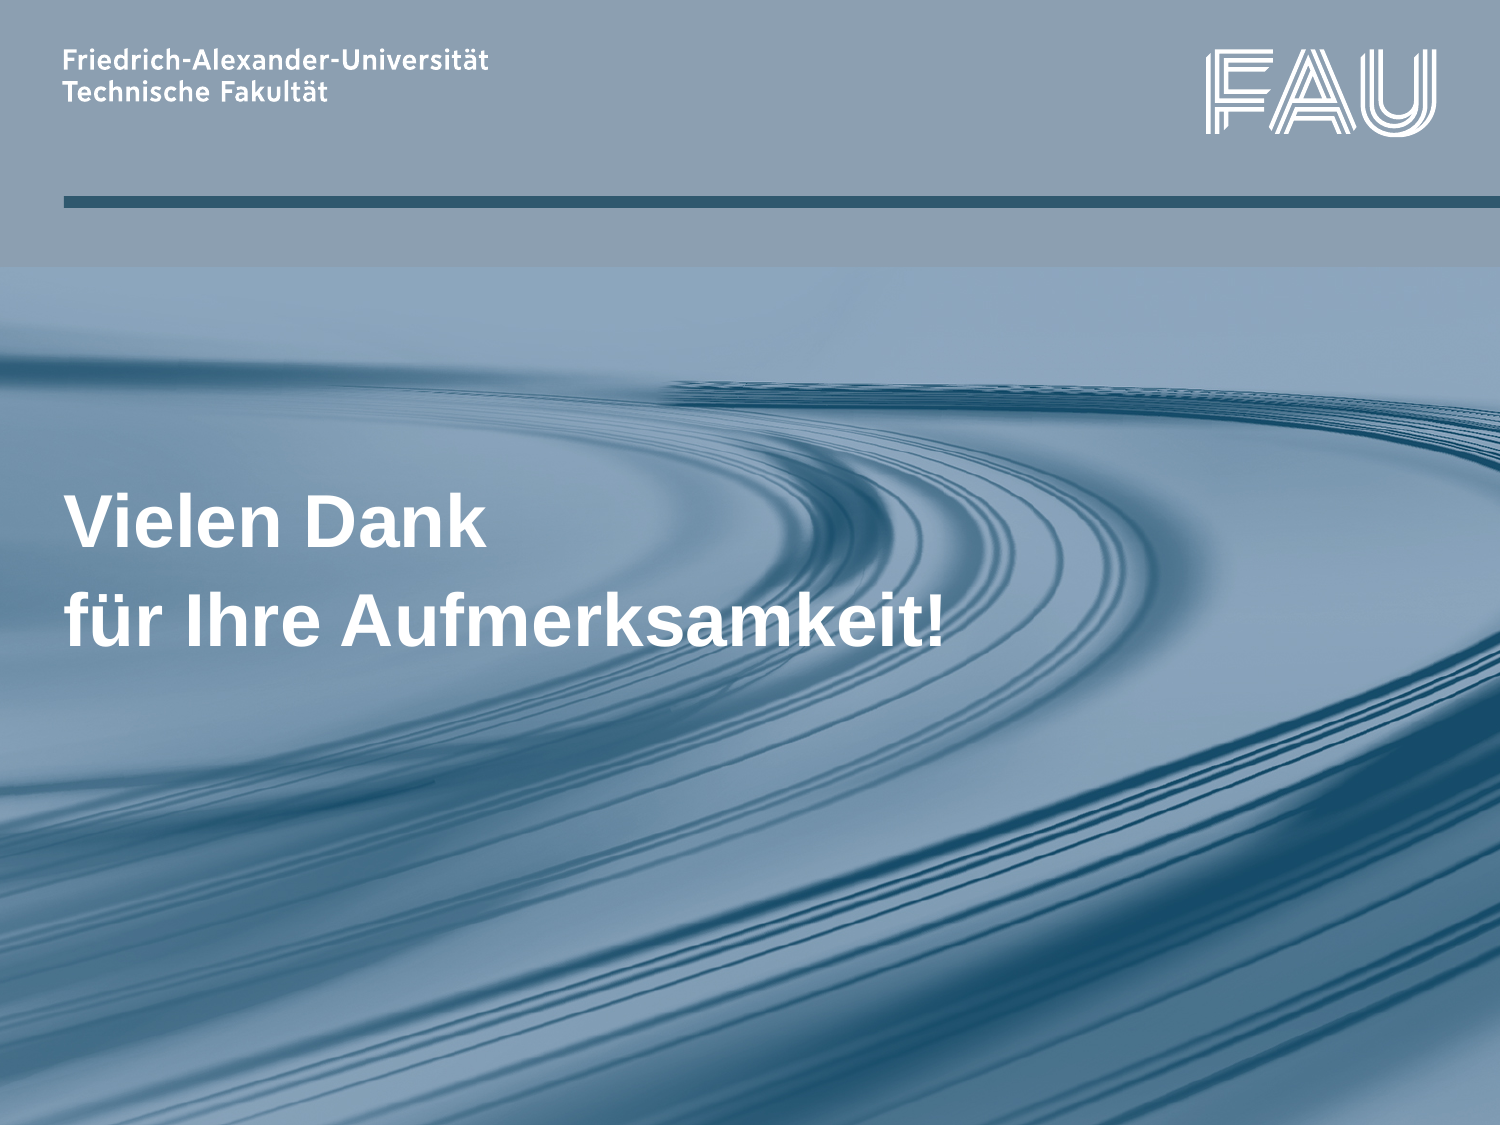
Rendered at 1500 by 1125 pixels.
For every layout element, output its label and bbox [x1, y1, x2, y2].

picture [0, 267, 1500, 1125]
